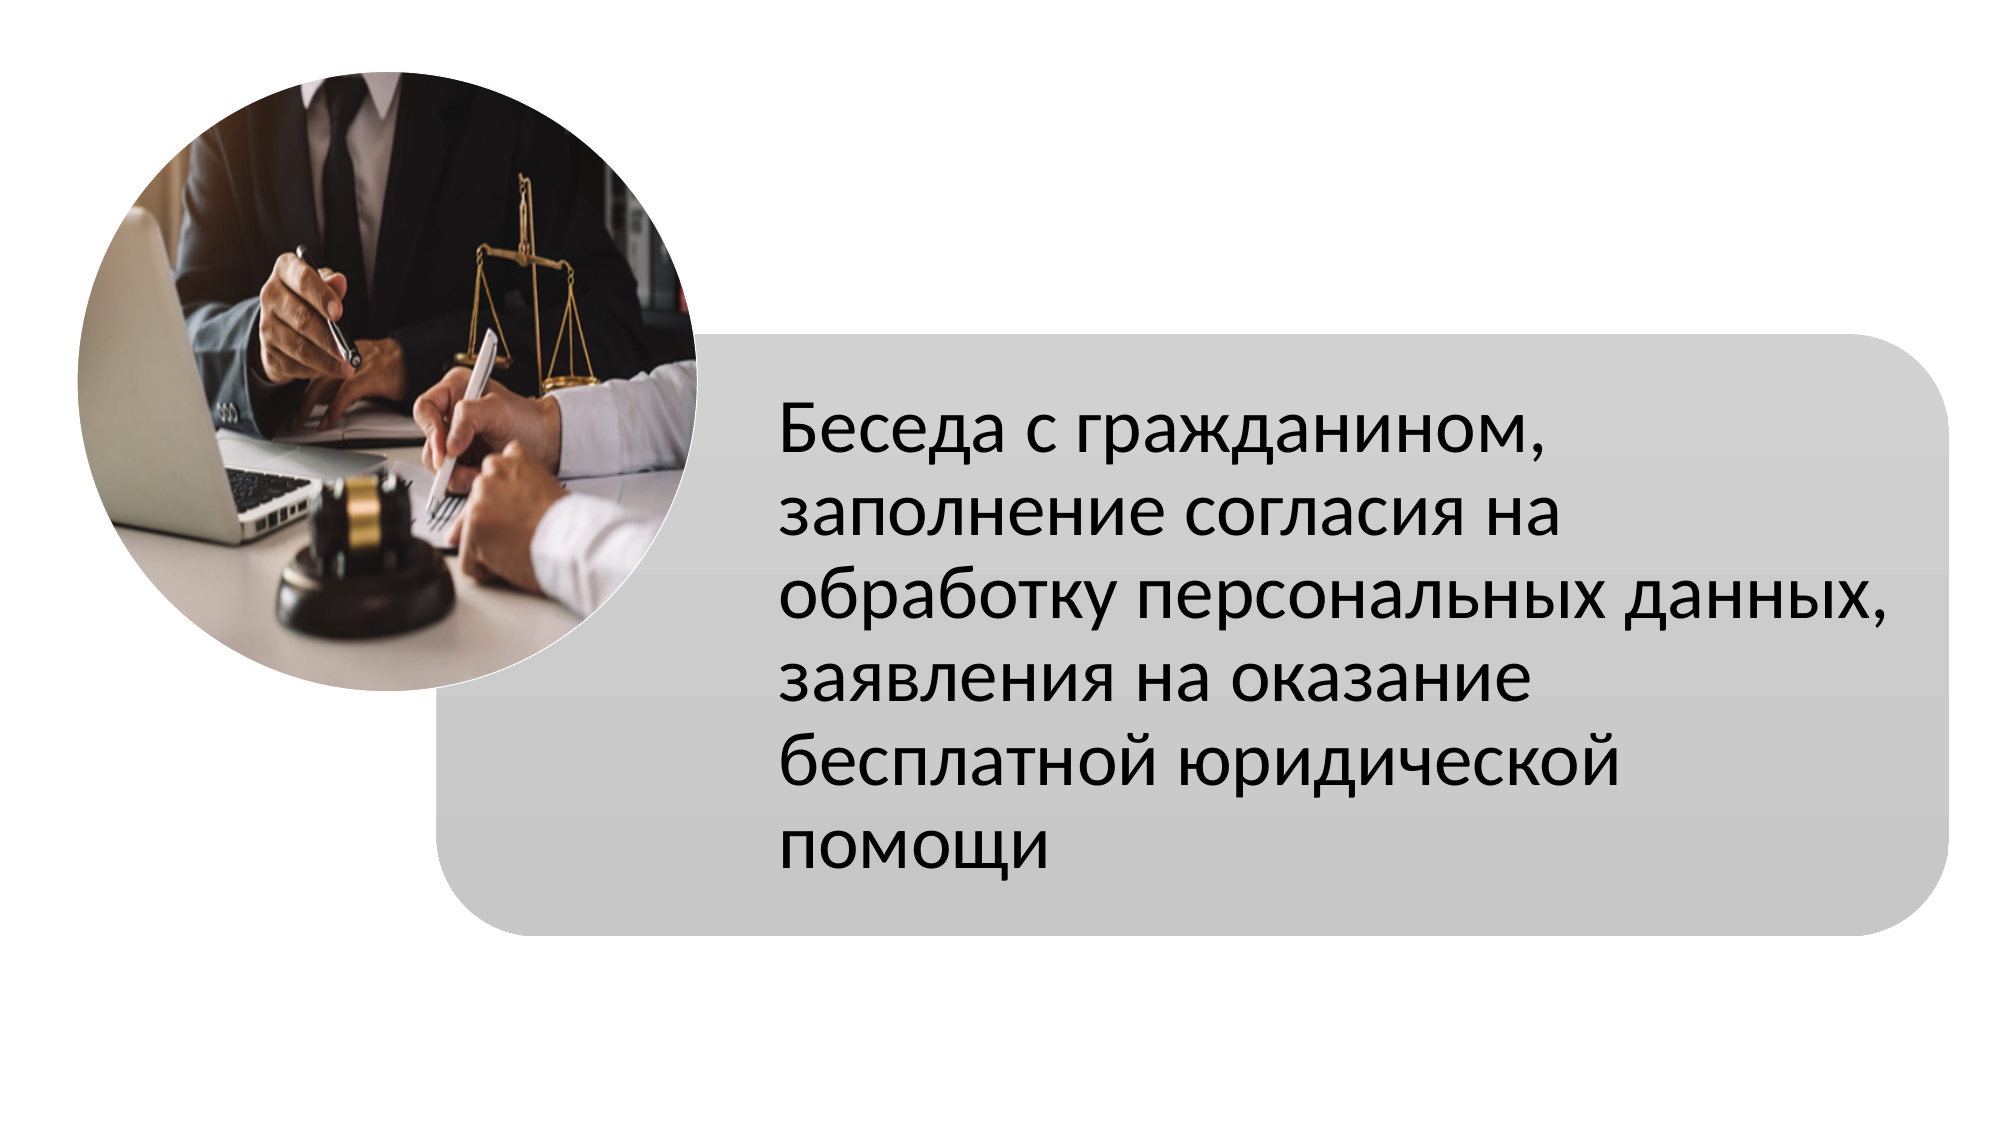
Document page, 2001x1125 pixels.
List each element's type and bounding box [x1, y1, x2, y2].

text_box [77, 54, 2000, 986]
